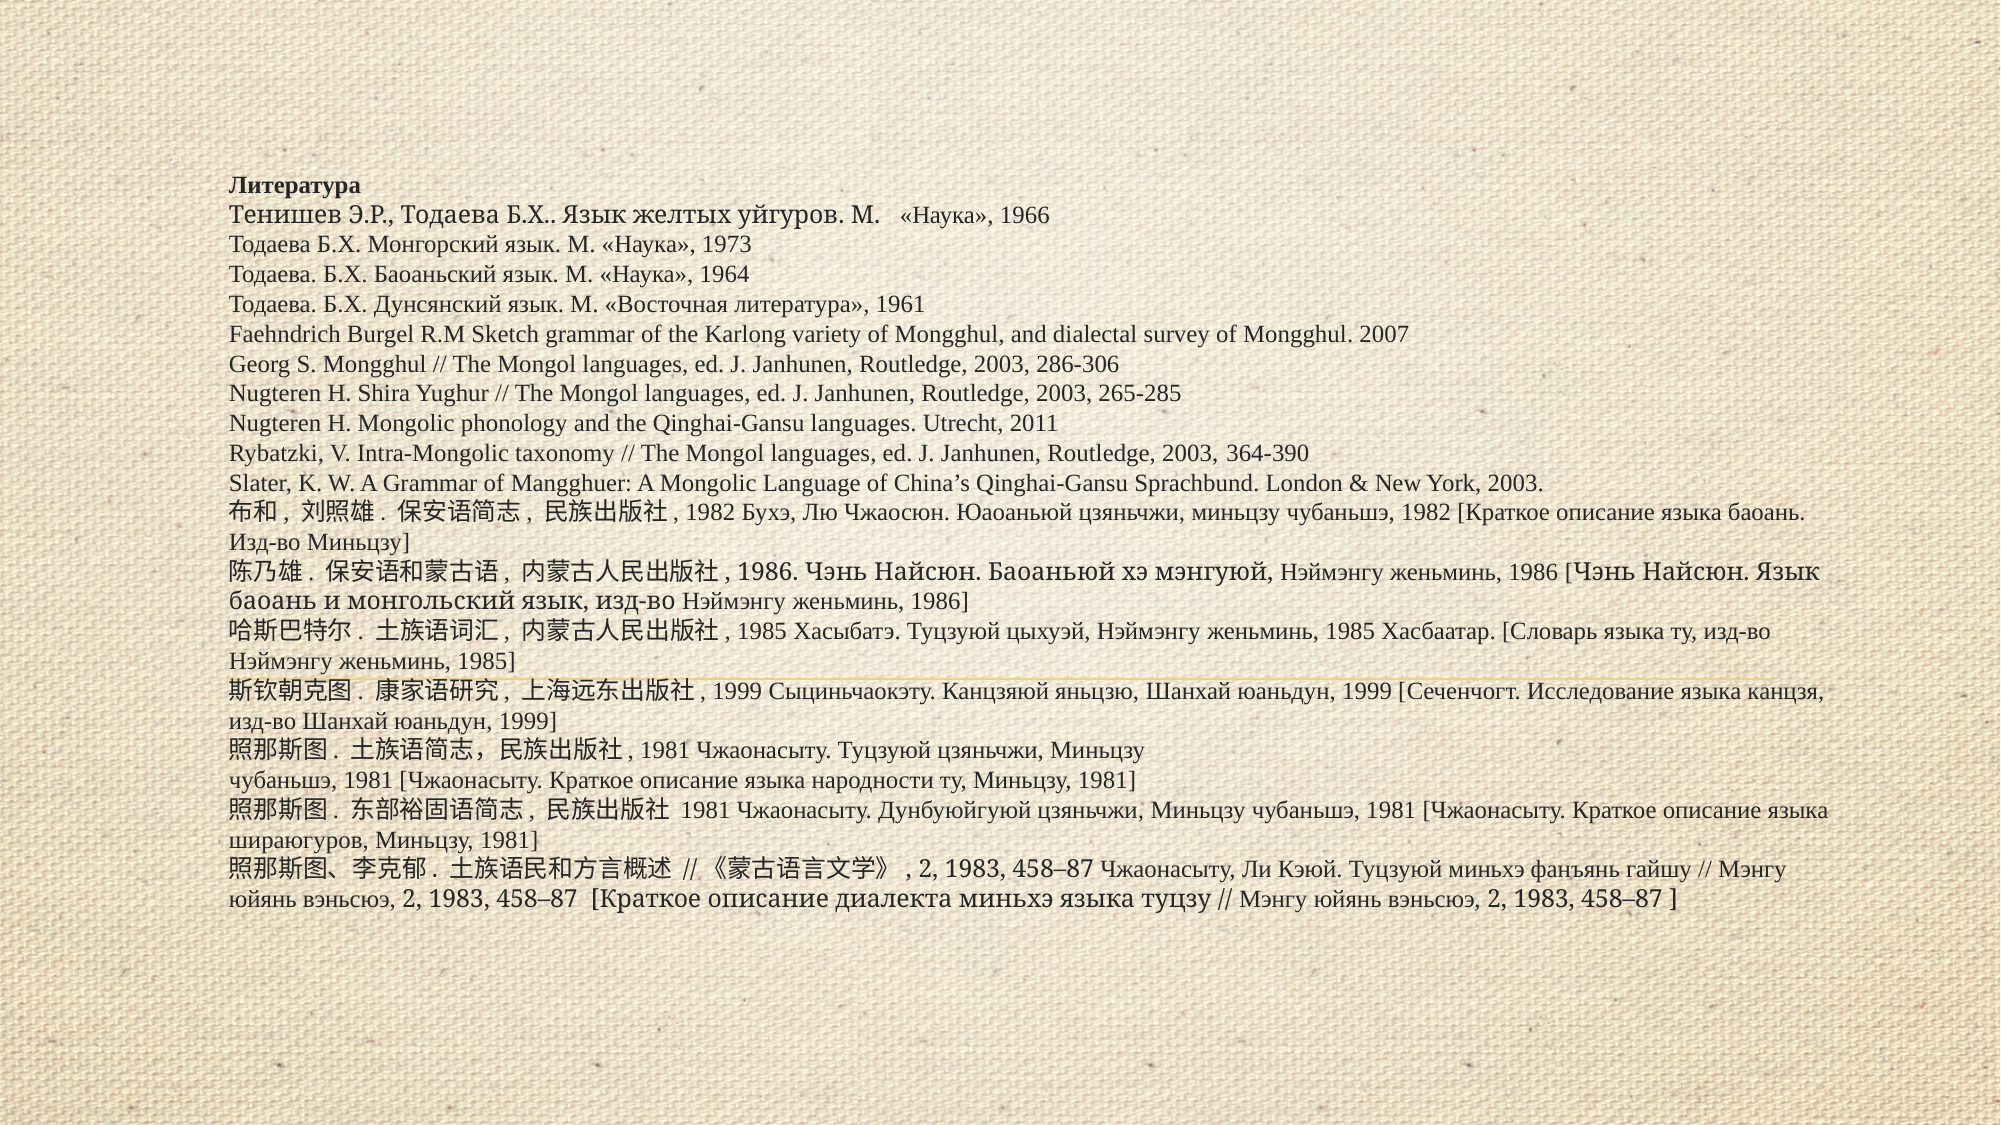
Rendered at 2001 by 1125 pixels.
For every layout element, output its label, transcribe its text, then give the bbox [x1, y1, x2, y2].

picture [0, 0, 2001, 1125]
title Литература Тенишев Э.Р., Тодаева Б.Х.. Язык желтых уйгуров. М. «Наука», 1966 Тодаева Б.Х. Монгорский язык. М. «Наука», 1973 Тодаева. Б.Х. Баоаньский язык. М. «Наука», 1964 Тодаева. Б.Х. Дунсянский язык. М. «Восточная литература», 1961 Faehndrich Burgel R.M Sketch grammar of the Karlong variety of Mongghul, and dialectal survey of Mongghul. 2007 Georg S. Mongghul // The Mongol languages, ed. J. Janhunen, Routledge, 2003, 286-306 Nugteren H. Shira Yughur // The Mongol languages, ed. J. Janhunen, Routledge, 2003, 265-285 Nugteren H. Mongolic phonology and the Qinghai-Gansu languages. Utrecht, 2011 Rybatzki, V. Intra-Mongolic taxonomy // The Mongol languages, ed. J. Janhunen, Routledge, 2003, 364-390 Slater, K. W. A Grammar of Mangghuer: A Mongolic Language of China’s Qinghai-Gansu Sprachbund. London & New York, 2003. 布和, 刘照雄. 保安语简志, 民族出版社, 1982 Бухэ, Лю Чжаосюн. Юаоаньюй цзяньчжи, миньцзу чубаньшэ, 1982 [Краткое описание языка баоань. Изд-во Миньцзу] 陈乃雄. 保安语和蒙古语, 内蒙古人民出版社, 1986. Чэнь Найсюн. Баоаньюй хэ мэнгуюй, Нэймэнгу женьминь, 1986 [Чэнь Найсюн. Язык баоань и монгольский язык, изд-во Нэймэнгу женьминь, 1986] 哈斯巴特尔. 土族语词汇, 内蒙古人民出版社, 1985 Хасыбатэ. Туцзуюй цыхуэй, Нэймэнгу женьминь, 1985 Хасбаатар. [Словарь языка ту, изд-во Нэймэнгу женьминь, 1985] 斯钦朝克图. 康家语研究, 上海远东出版社, 1999 Сыциньчаокэту. Канцзяюй яньцзю, Шанхай юаньдун, 1999 [Cеченчогт. Исследование языка канцзя, изд-во Шанхай юаньдун, 1999] 照那斯图. 土族语简志，民族出版社, 1981 Чжаонасыту. Туцзуюй цзяньчжи, Миньцзу чубаньшэ, 1981 [Чжаонасыту. Краткое описание языка народности ту, Миньцзу, 1981] 照那斯图. 东部裕固语简志, 民族出版社 1981 Чжаонасыту. Дунбуюйгуюй цзяньчжи, Миньцзу чубаньшэ, 1981 [Чжаонасыту. Краткое описание языка шираюгуров, Миньцзу, 1981] 照那斯图、李克郁. 土族语民和方言概述 //《蒙古语言文学》, 2, 1983, 458–87 Чжаонасыту, Ли Кэюй. Туцзуюй миньхэ фанъянь гайшу // Мэнгу юйянь вэньсюэ, 2, 1983, 458–87 [Краткое описание диалекта миньхэ языка туцзу // Мэнгу юйянь вэньсюэ, 2, 1983, 458–87 ] [213, 161, 1866, 950]
